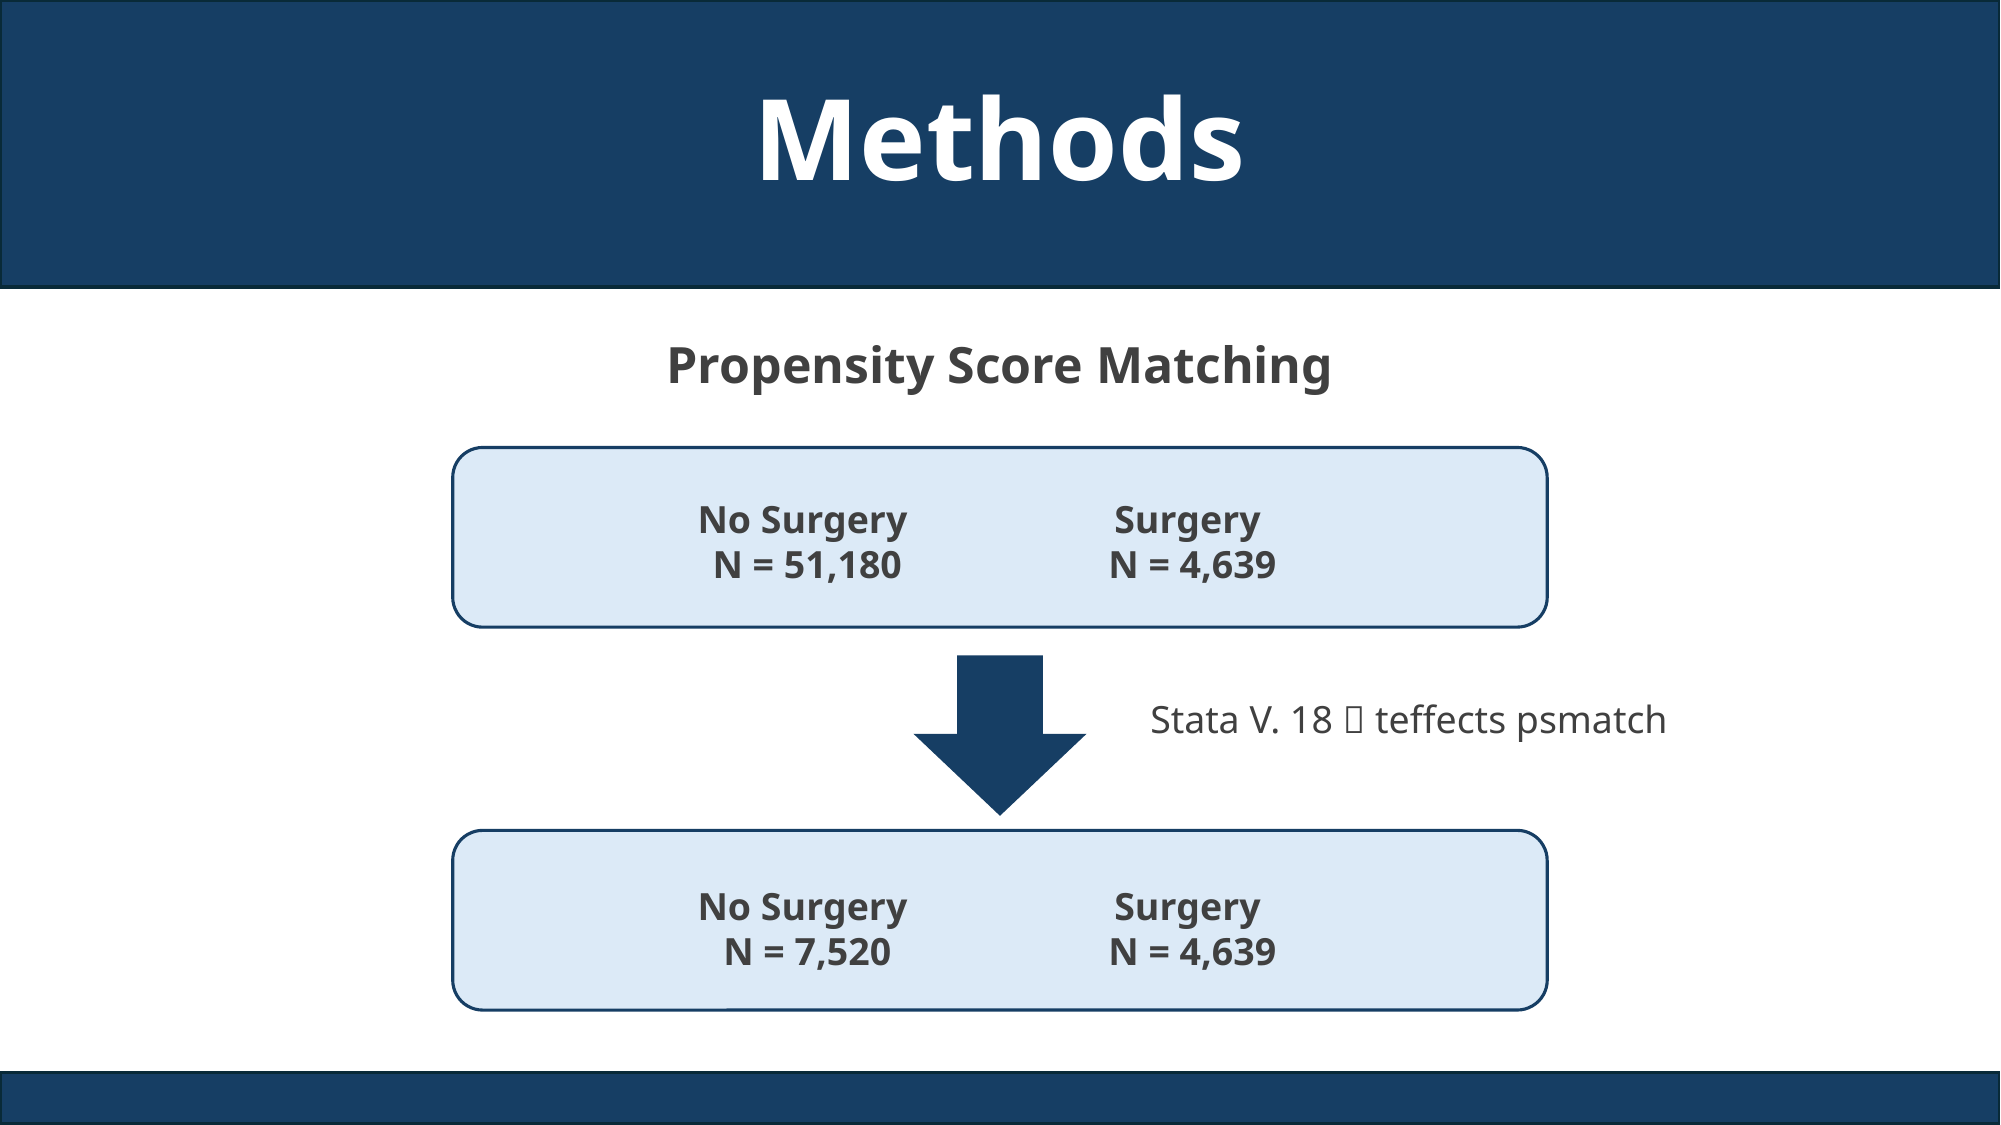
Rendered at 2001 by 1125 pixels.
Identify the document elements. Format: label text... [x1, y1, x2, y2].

text_box Surgery N = 4,639 [999, 830, 1386, 981]
text_box Stata V. 18  teffects psmatch [1135, 688, 1884, 749]
text_box [451, 828, 1549, 1012]
text_box Surgery N = 4,639 [999, 443, 1386, 594]
text_box No Surgery N = 51,180 [614, 443, 999, 594]
title Methods [249, 74, 1750, 213]
text_box No Surgery N = 7,520 [614, 830, 999, 981]
text_box [913, 655, 1087, 816]
text_box Propensity Score Matching [648, 326, 1352, 401]
text_box [451, 445, 1549, 629]
text_box [0, 1071, 2000, 1125]
text_box [0, 0, 2000, 289]
